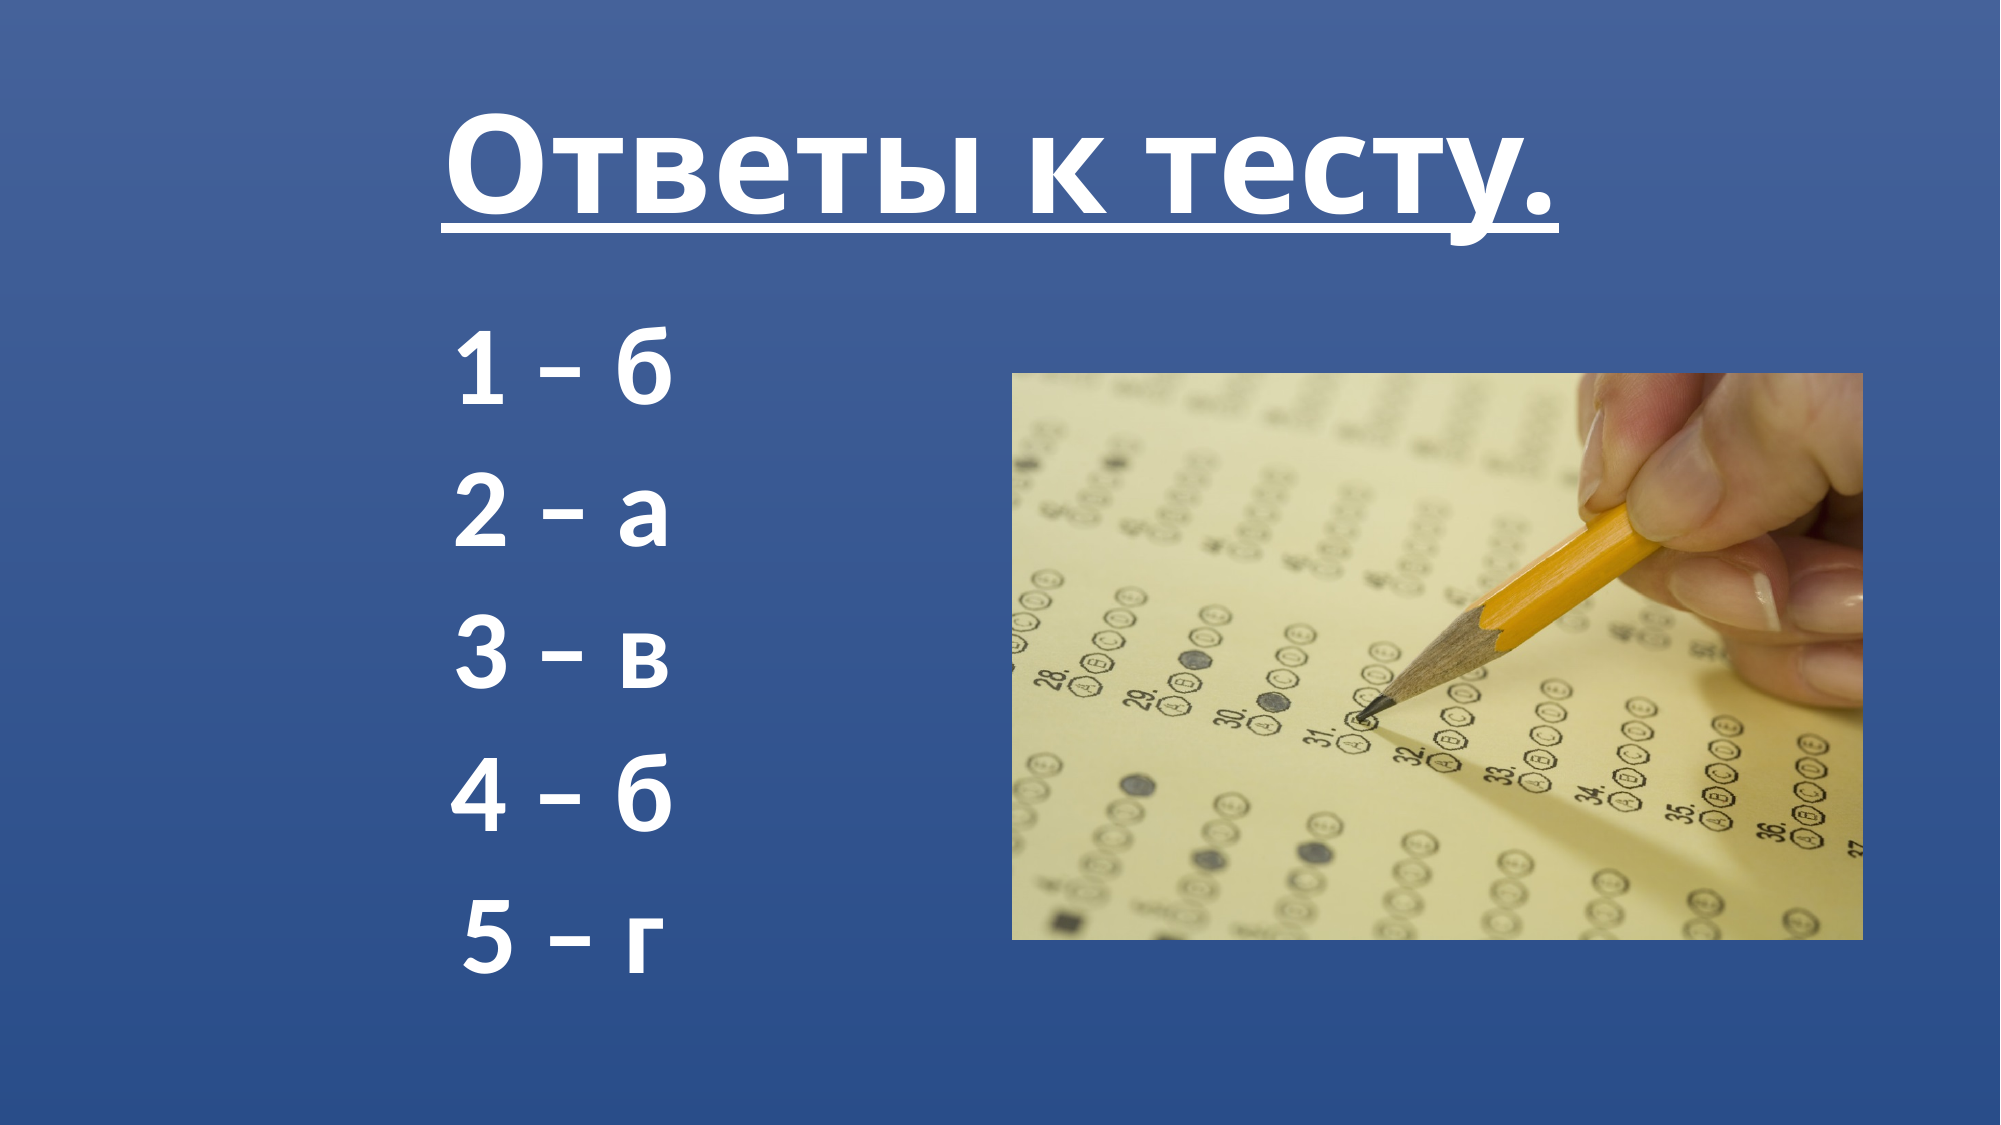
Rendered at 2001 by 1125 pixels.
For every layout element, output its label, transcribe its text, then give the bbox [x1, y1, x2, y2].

title Ответы к тесту. [137, 59, 1863, 278]
list 1 – б 2 – а 3 – в 4 – б 5 – г [137, 299, 988, 1014]
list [1012, 372, 1863, 940]
